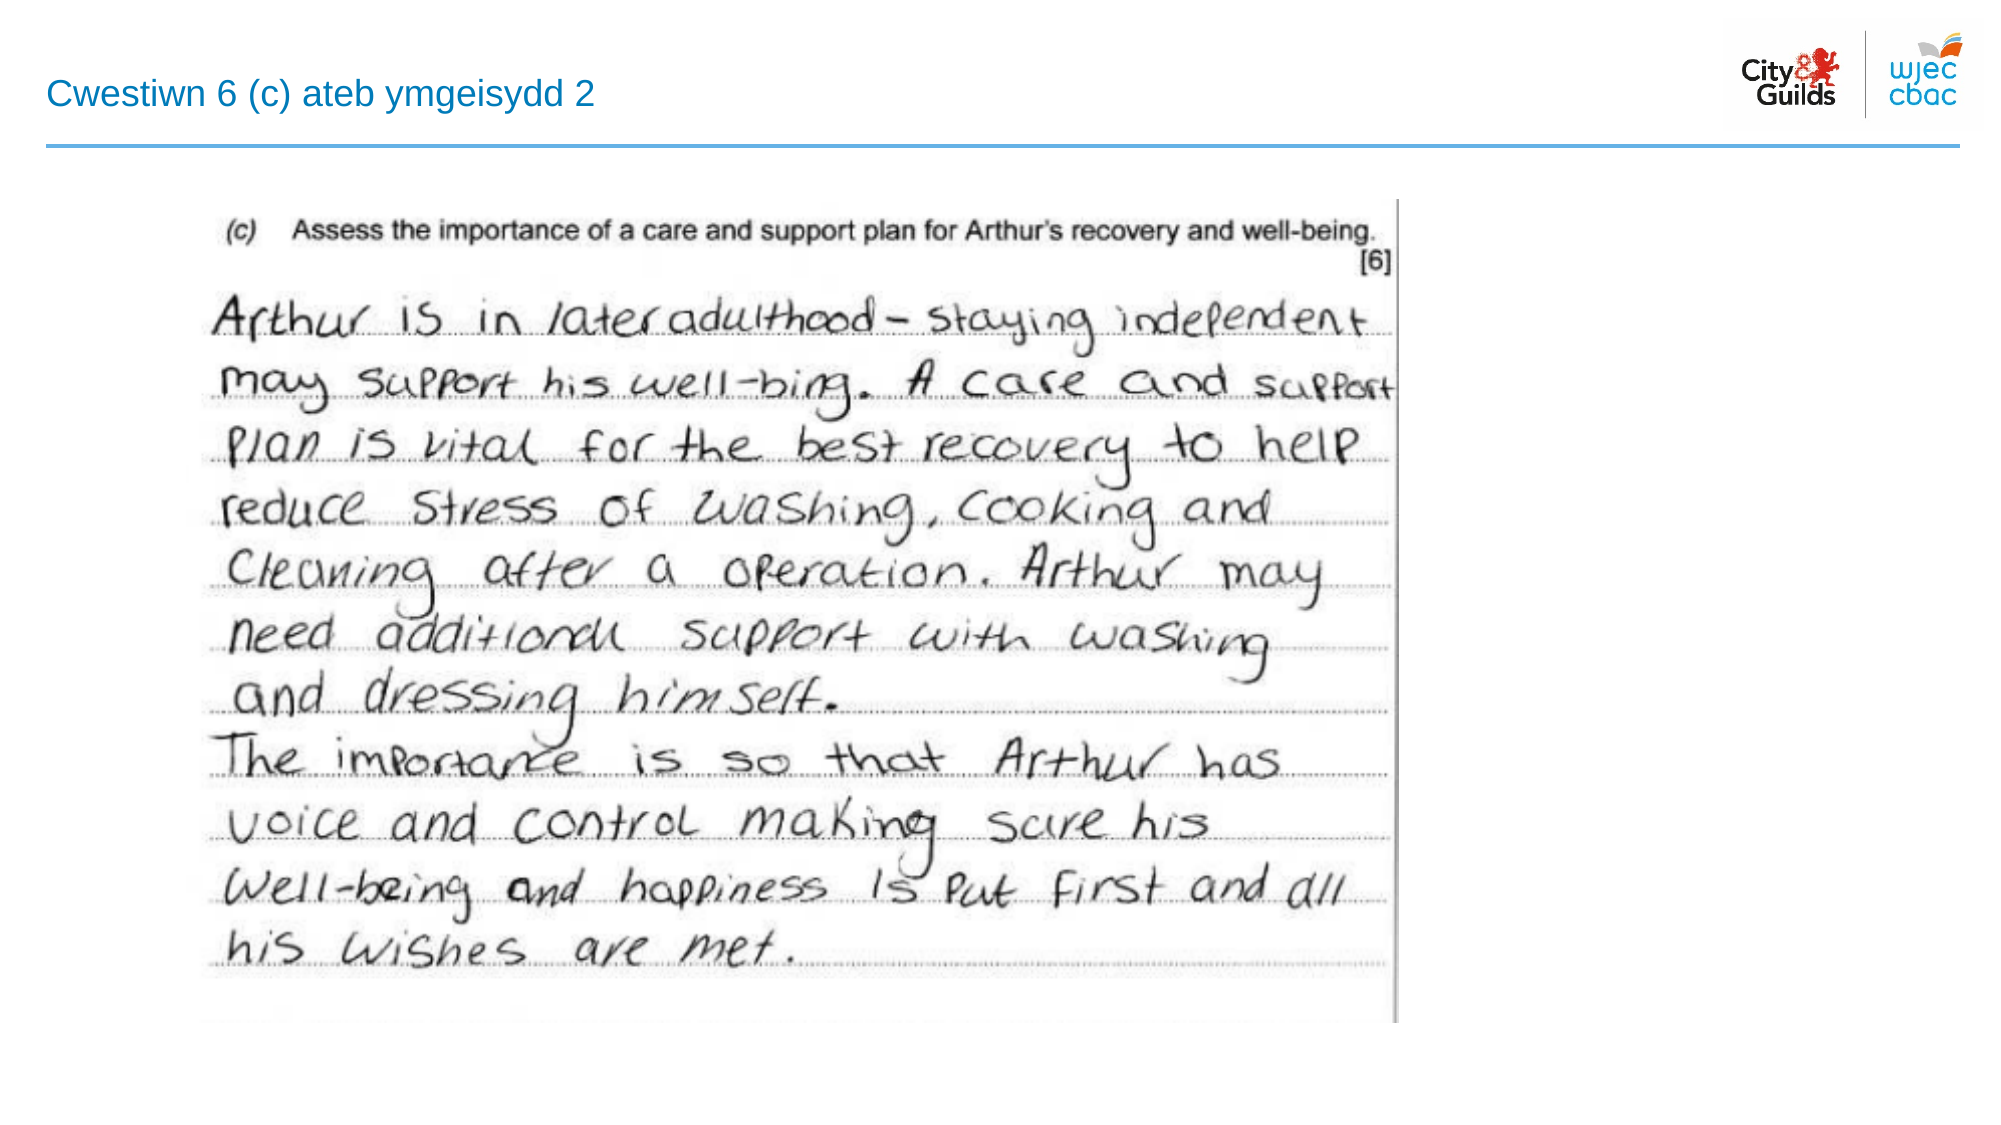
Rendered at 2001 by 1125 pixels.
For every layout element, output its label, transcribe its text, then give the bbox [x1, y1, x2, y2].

picture [1723, 18, 1984, 131]
text_box Cwestiwn 6 (c) ateb ymgeisydd 2 [46, 41, 1724, 115]
picture [186, 199, 1399, 1023]
